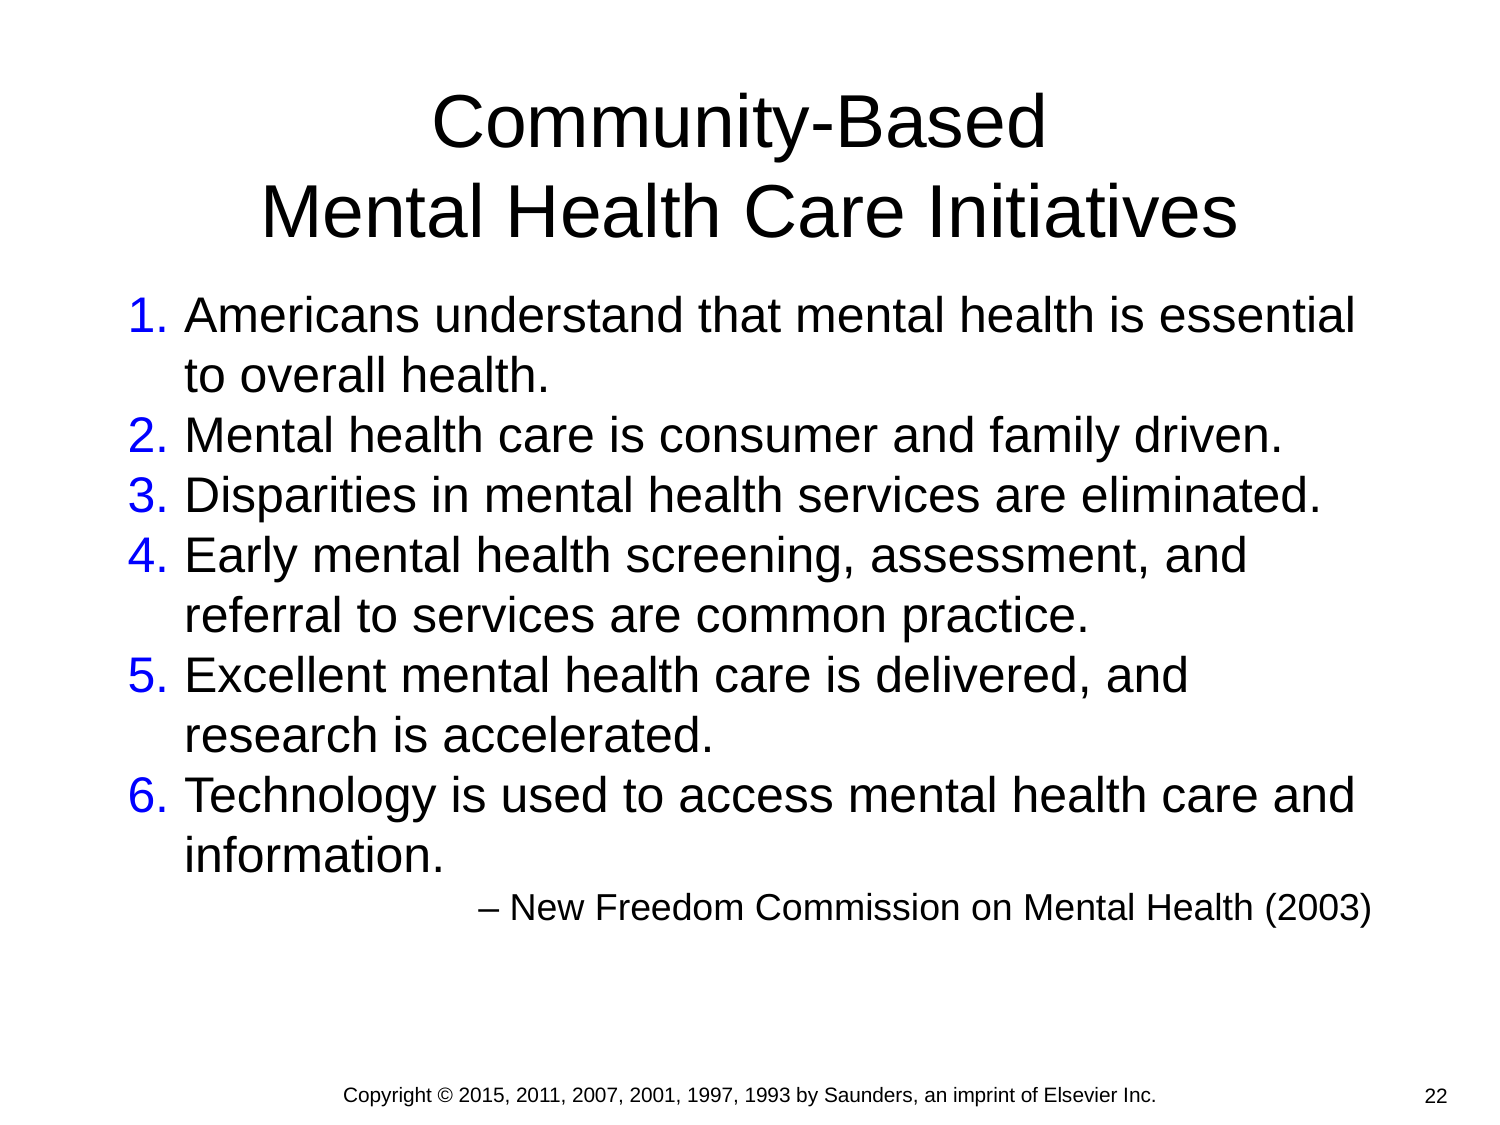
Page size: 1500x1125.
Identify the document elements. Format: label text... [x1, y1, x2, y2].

list Americans understand that mental health is essential to overall health. Mental health care is consumer and family driven. Disparities in mental health services are eliminated. Early mental health screening, assessment, and referral to services are common practice. Excellent mental health care is delivered, and research is accelerated. Technology is used to access mental health care and information. – New Freedom Commission on Mental Health (2003) [112, 275, 1388, 1038]
title Community-Based Mental Health Care Initiatives [112, 75, 1388, 250]
footer Copyright © 2015, 2011, 2007, 2001, 1997, 1993 by Saunders, an imprint of Elsevier Inc. [187, 1062, 1313, 1125]
slide_number 22 [1362, 1065, 1463, 1125]
